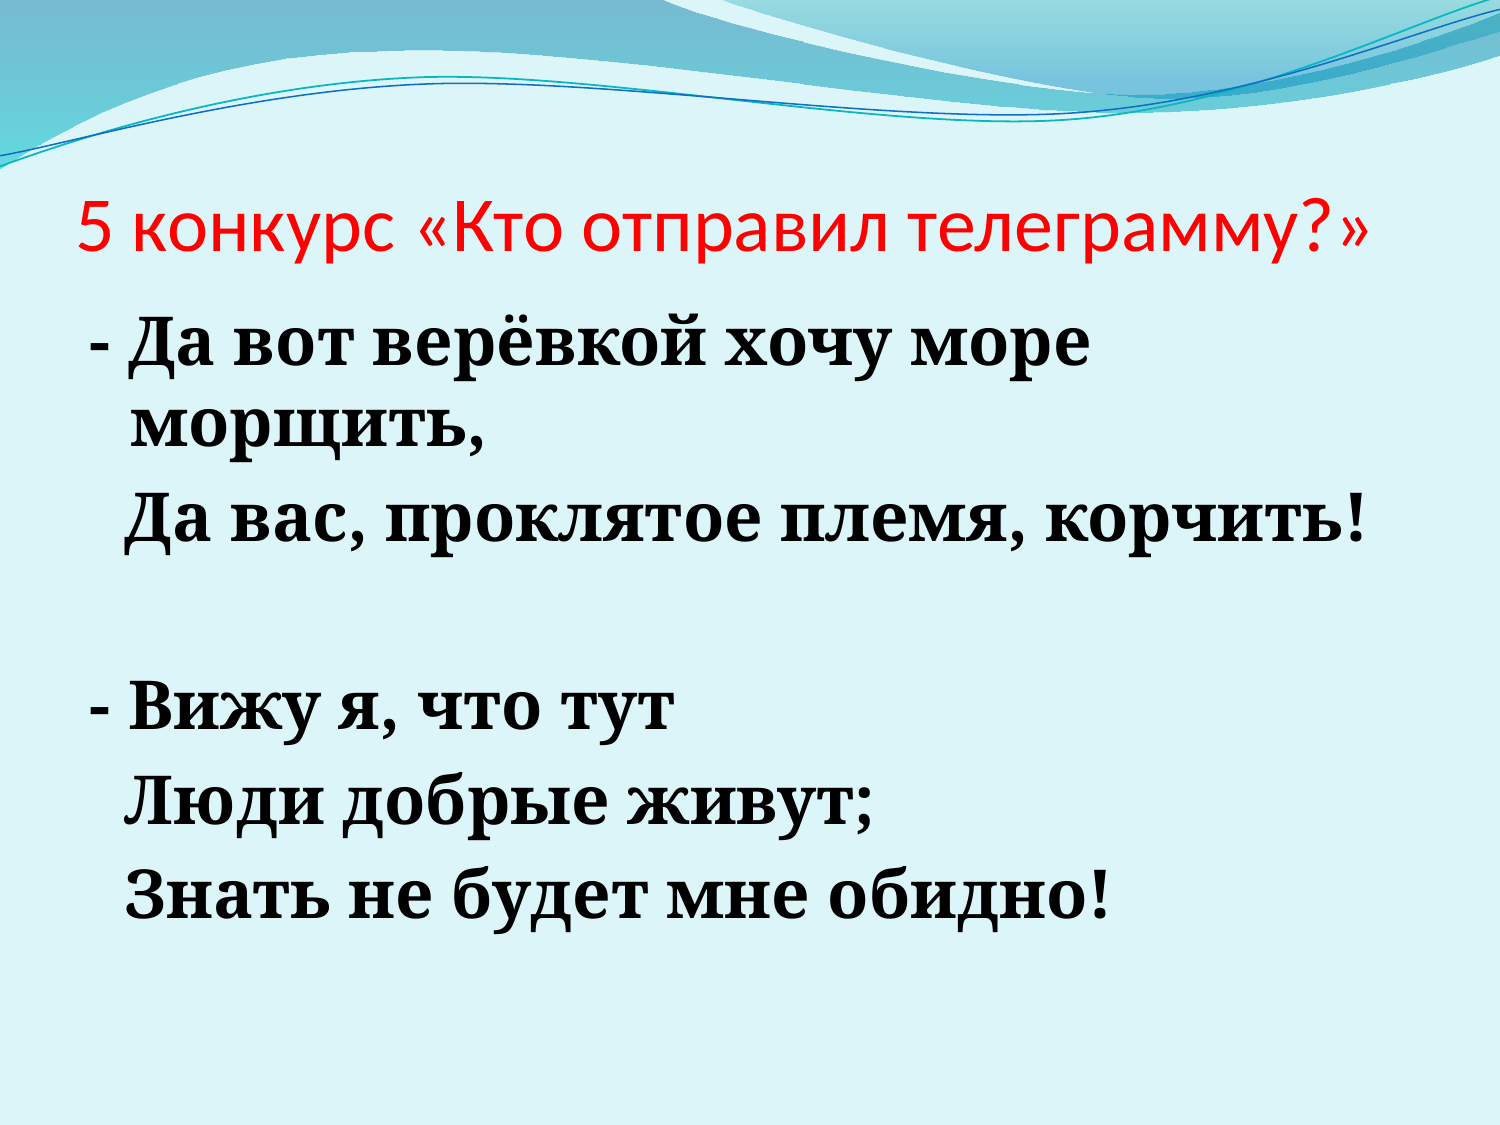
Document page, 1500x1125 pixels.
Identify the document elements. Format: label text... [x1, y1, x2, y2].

title 5 конкурс «Кто отправил телеграмму?» [75, 78, 1425, 268]
list - Да вот верёвкой хочу море морщить, Да вас, проклятое племя, корчить! - Вижу я, что тут Люди добрые живут; Знать не будет мне обидно! [75, 290, 1425, 1005]
